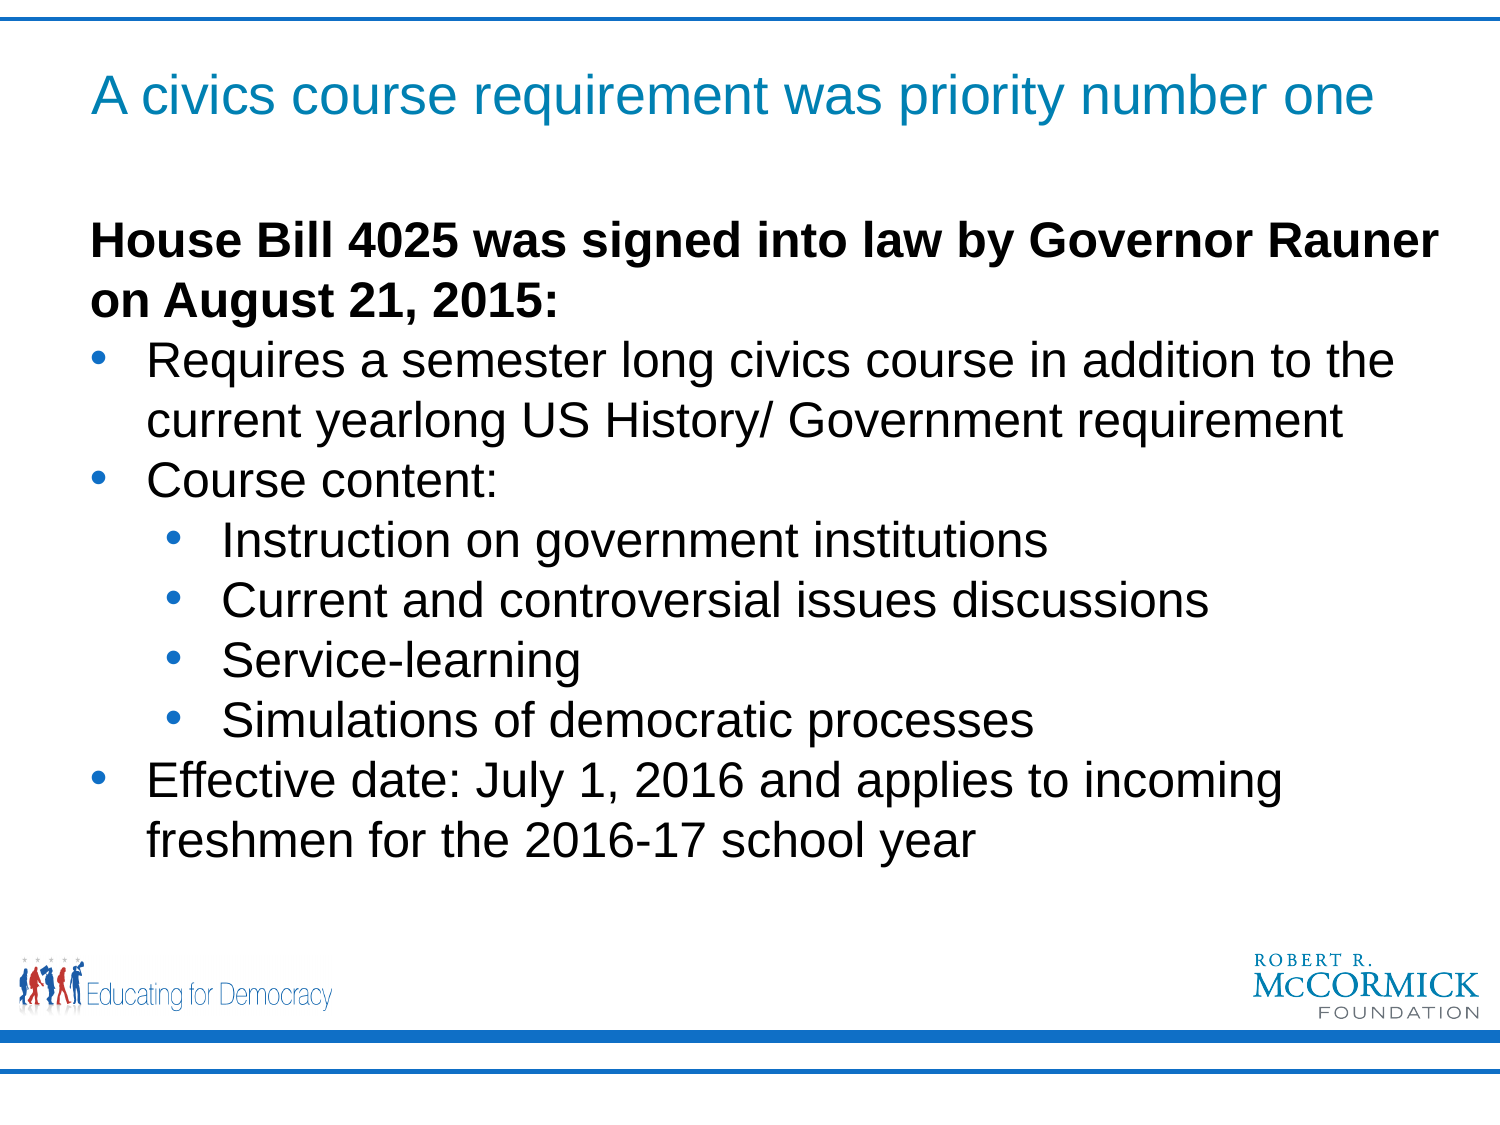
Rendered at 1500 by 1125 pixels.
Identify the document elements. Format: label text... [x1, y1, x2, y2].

text_box House Bill 4025 was signed into law by Governor Rauner on August 21, 2015: Requires a semester long civics course in addition to the current yearlong US History/ Government requirement Course content: Instruction on government institutions Current and controversial issues discussions Service-learning Simulations of democratic processes Effective date: July 1, 2016 and applies to incoming freshmen for the 2016-17 school year [0, 199, 1500, 875]
picture [19, 955, 333, 1016]
picture [1253, 953, 1479, 1019]
title A civics course requirement was priority number one [76, 38, 1431, 199]
